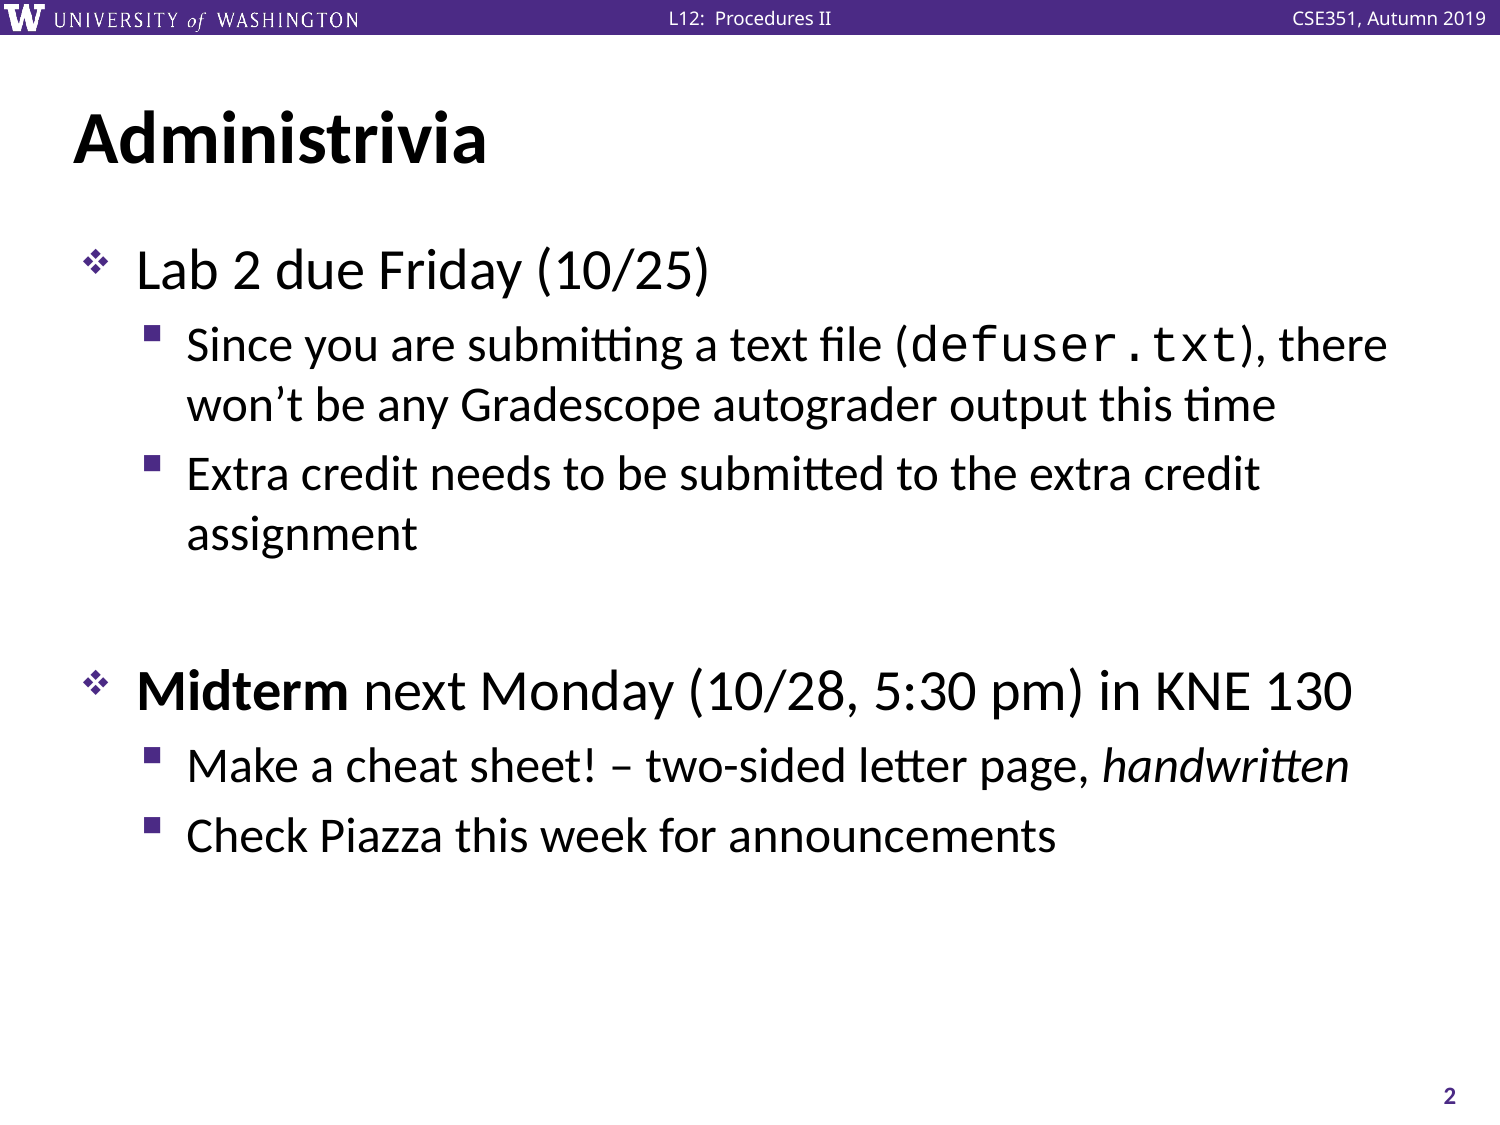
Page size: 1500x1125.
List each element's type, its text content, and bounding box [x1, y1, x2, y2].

title Administrivia [58, 71, 1438, 197]
slide_number 2 [1400, 1065, 1500, 1125]
list Lab 2 due Friday (10/25) Since you are submitting a text file (defuser.txt), there won’t be any Gradescope autograder output this time Extra credit needs to be submitted to the extra credit assignment Midterm next Monday (10/28, 5:30 pm) in KNE 130 Make a cheat sheet! – two-sided letter page, handwritten Check Piazza this week for announcements [64, 223, 1438, 1040]
picture [4, 4, 358, 32]
